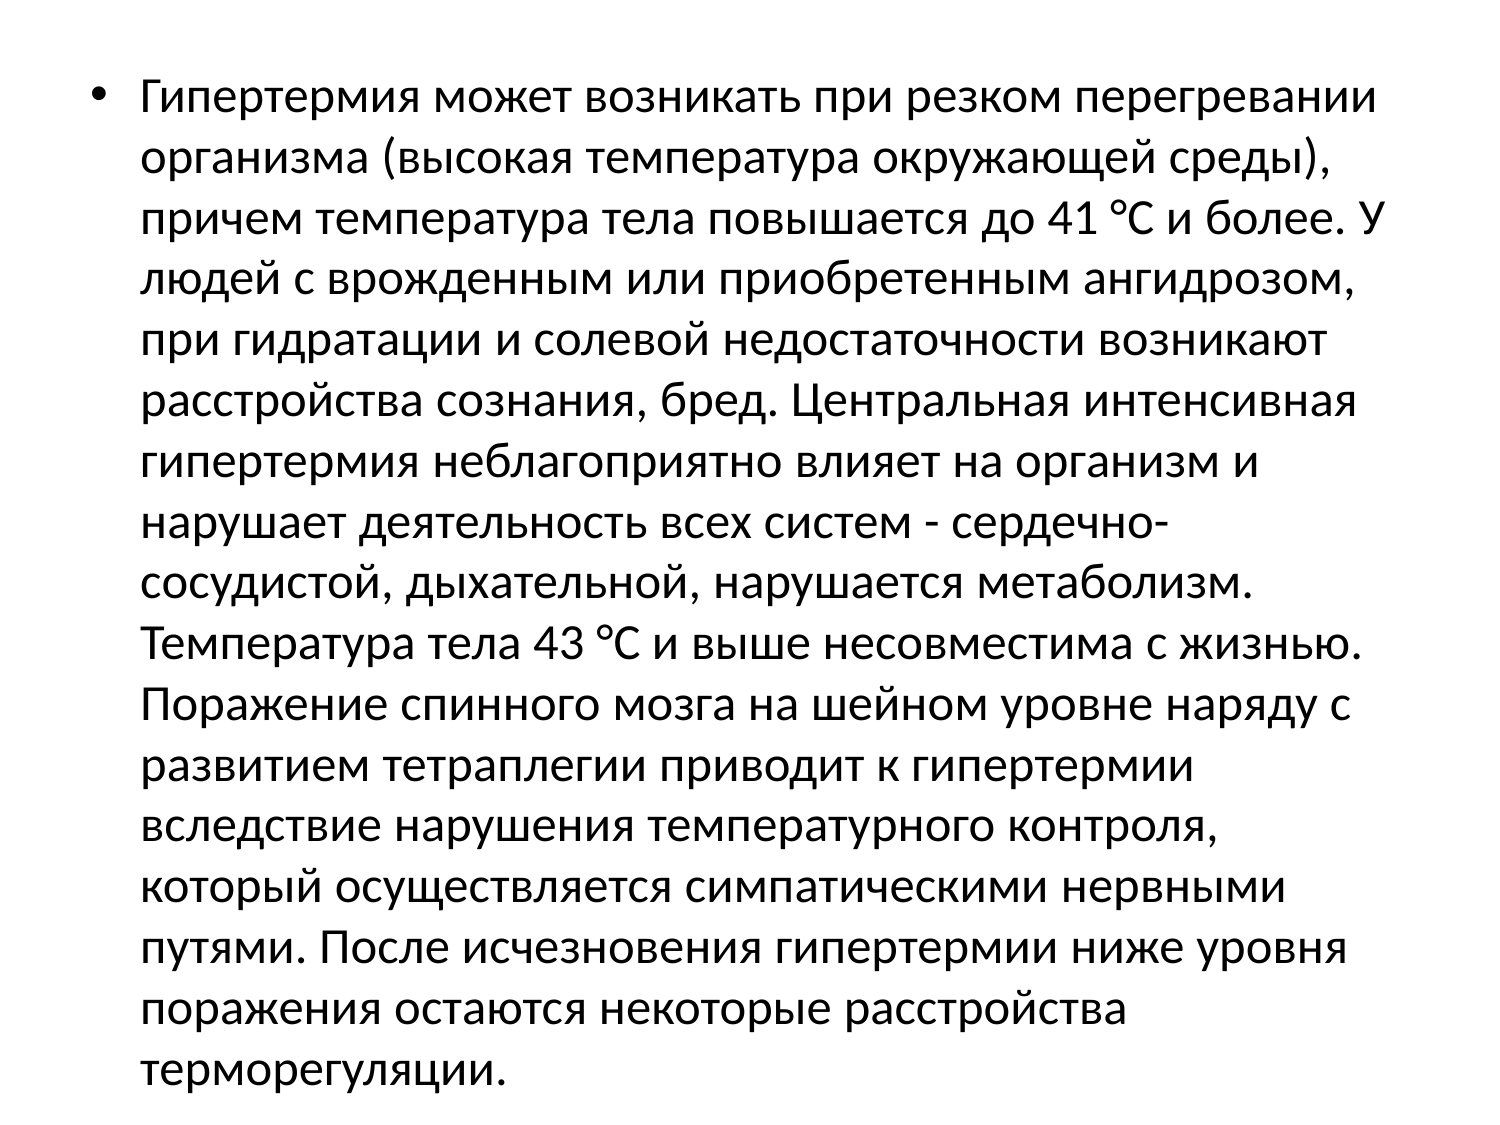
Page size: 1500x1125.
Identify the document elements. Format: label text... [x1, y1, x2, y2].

list Гипертермия может возникать при резком перегревании организма (высокая температура окружающей среды), причем температура тела повышается до 41 °С и более. У людей с врожденным или приобретенным ангидрозом, при гидратации и солевой недостаточности возникают расстройства сознания, бред. Центральная интенсивная гипертермия неблагоприятно влияет на организм и нарушает деятельность всех систем - сердечно-сосудистой, дыхательной, нарушается метаболизм. Температура тела 43 °С и выше несовместима с жизнью. Поражение спинного мозга на шейном уровне наряду с развитием тетраплегии приводит к гипертермии вследствие нарушения температурного контроля, который осуществляется симпатическими нервными путями. После исчезновения гипертермии ниже уровня поражения остаются некоторые расстройства терморегуляции. [75, 54, 1425, 1106]
